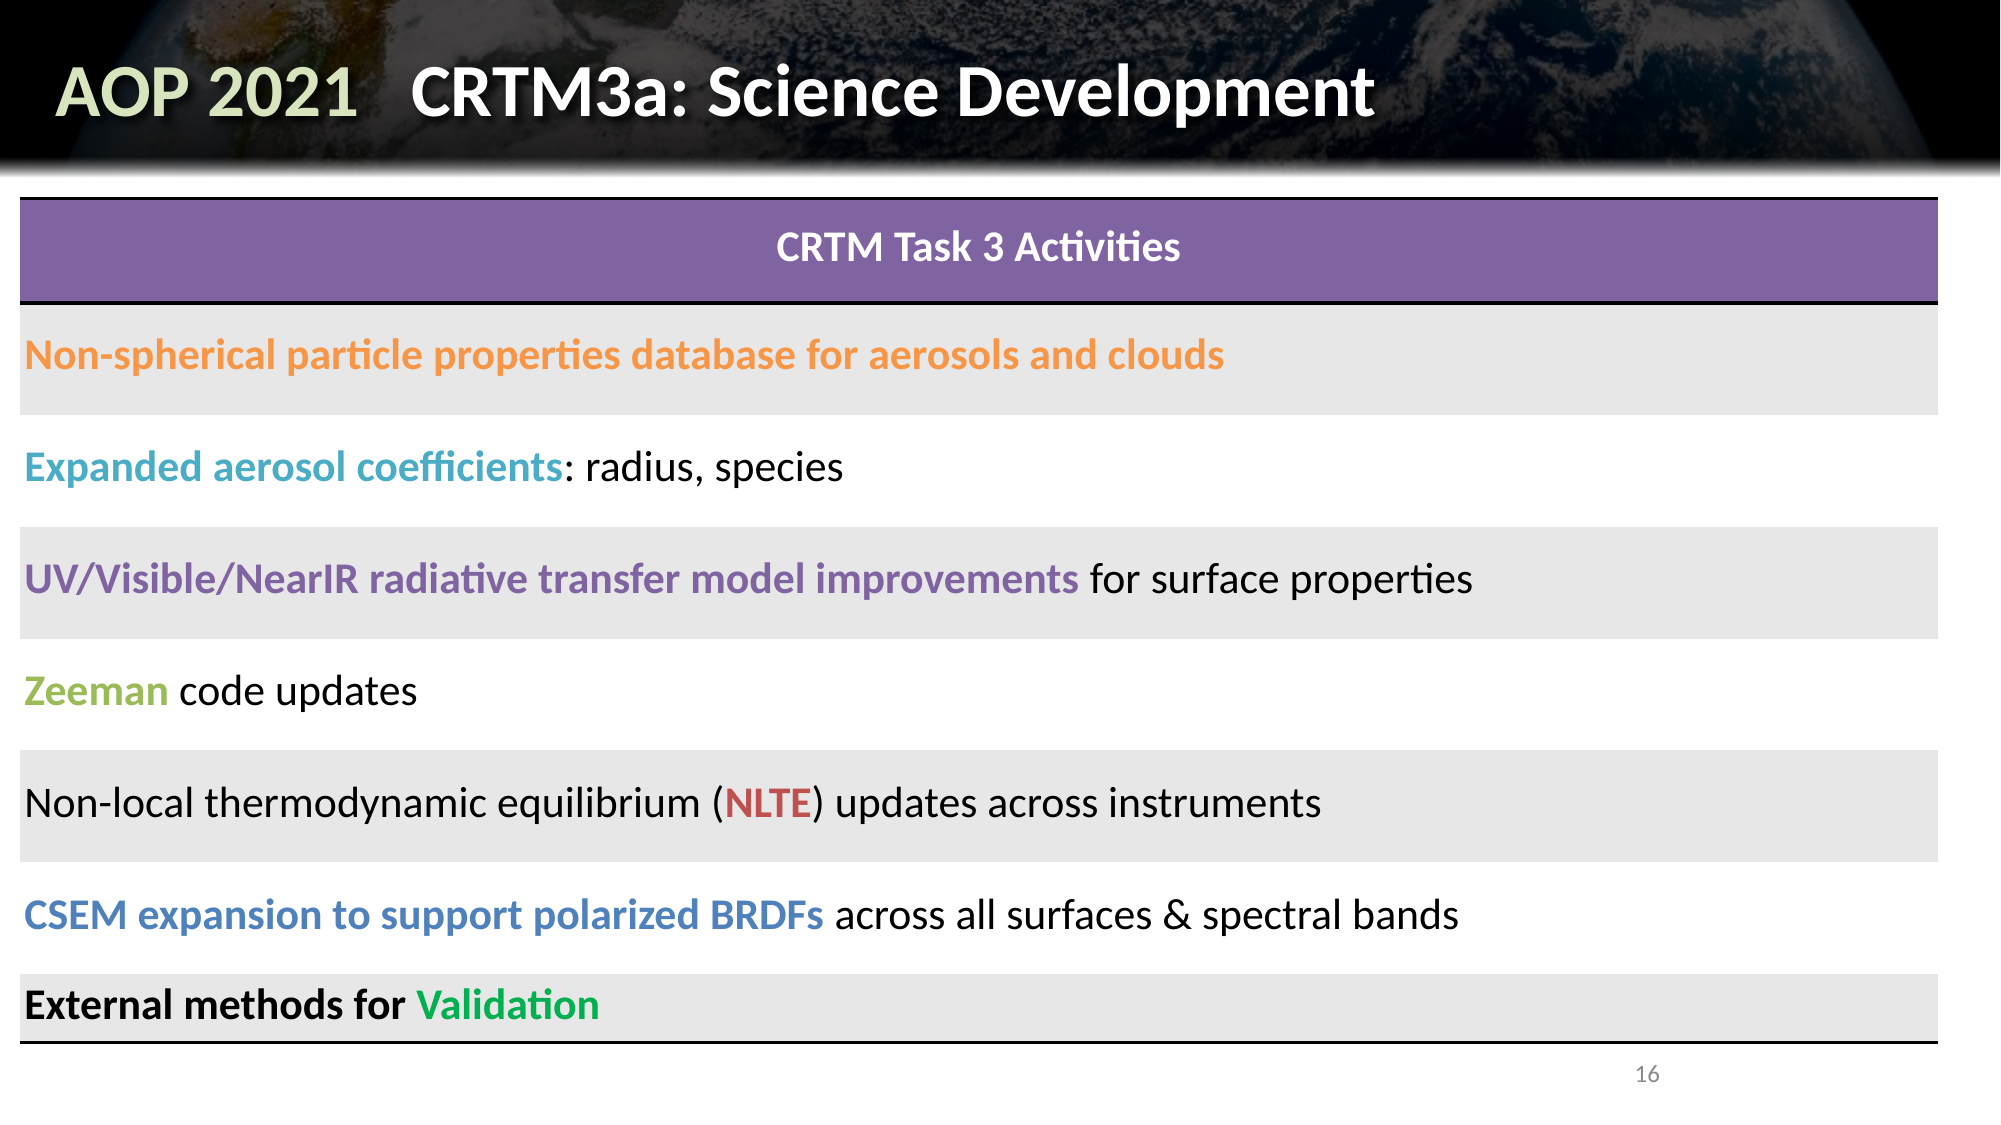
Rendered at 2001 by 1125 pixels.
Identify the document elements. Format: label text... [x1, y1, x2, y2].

table_cell Non-spherical particle properties database for aerosols and clouds [20, 305, 1938, 415]
picture [0, 0, 2001, 1125]
table_cell Expanded aerosol coefficients: radius, species [20, 415, 1938, 527]
table_cell CSEM expansion to support polarized BRDFs across all surfaces & spectral bands [20, 862, 1938, 974]
table_cell External methods for Validation [20, 974, 1938, 1041]
text_box AOP 2021 CRTM3a: Science Development [40, 0, 1939, 173]
table_cell Zeeman code updates [20, 639, 1938, 750]
table_cell Non-local thermodynamic equilibrium (NLTE) updates across instruments [20, 750, 1938, 862]
table_header CRTM Task 3 Activities [20, 200, 1938, 301]
table_cell UV/Visible/NearIR radiative transfer model improvements for surface properties [20, 527, 1938, 639]
slide_number 16 [1325, 1044, 1675, 1103]
